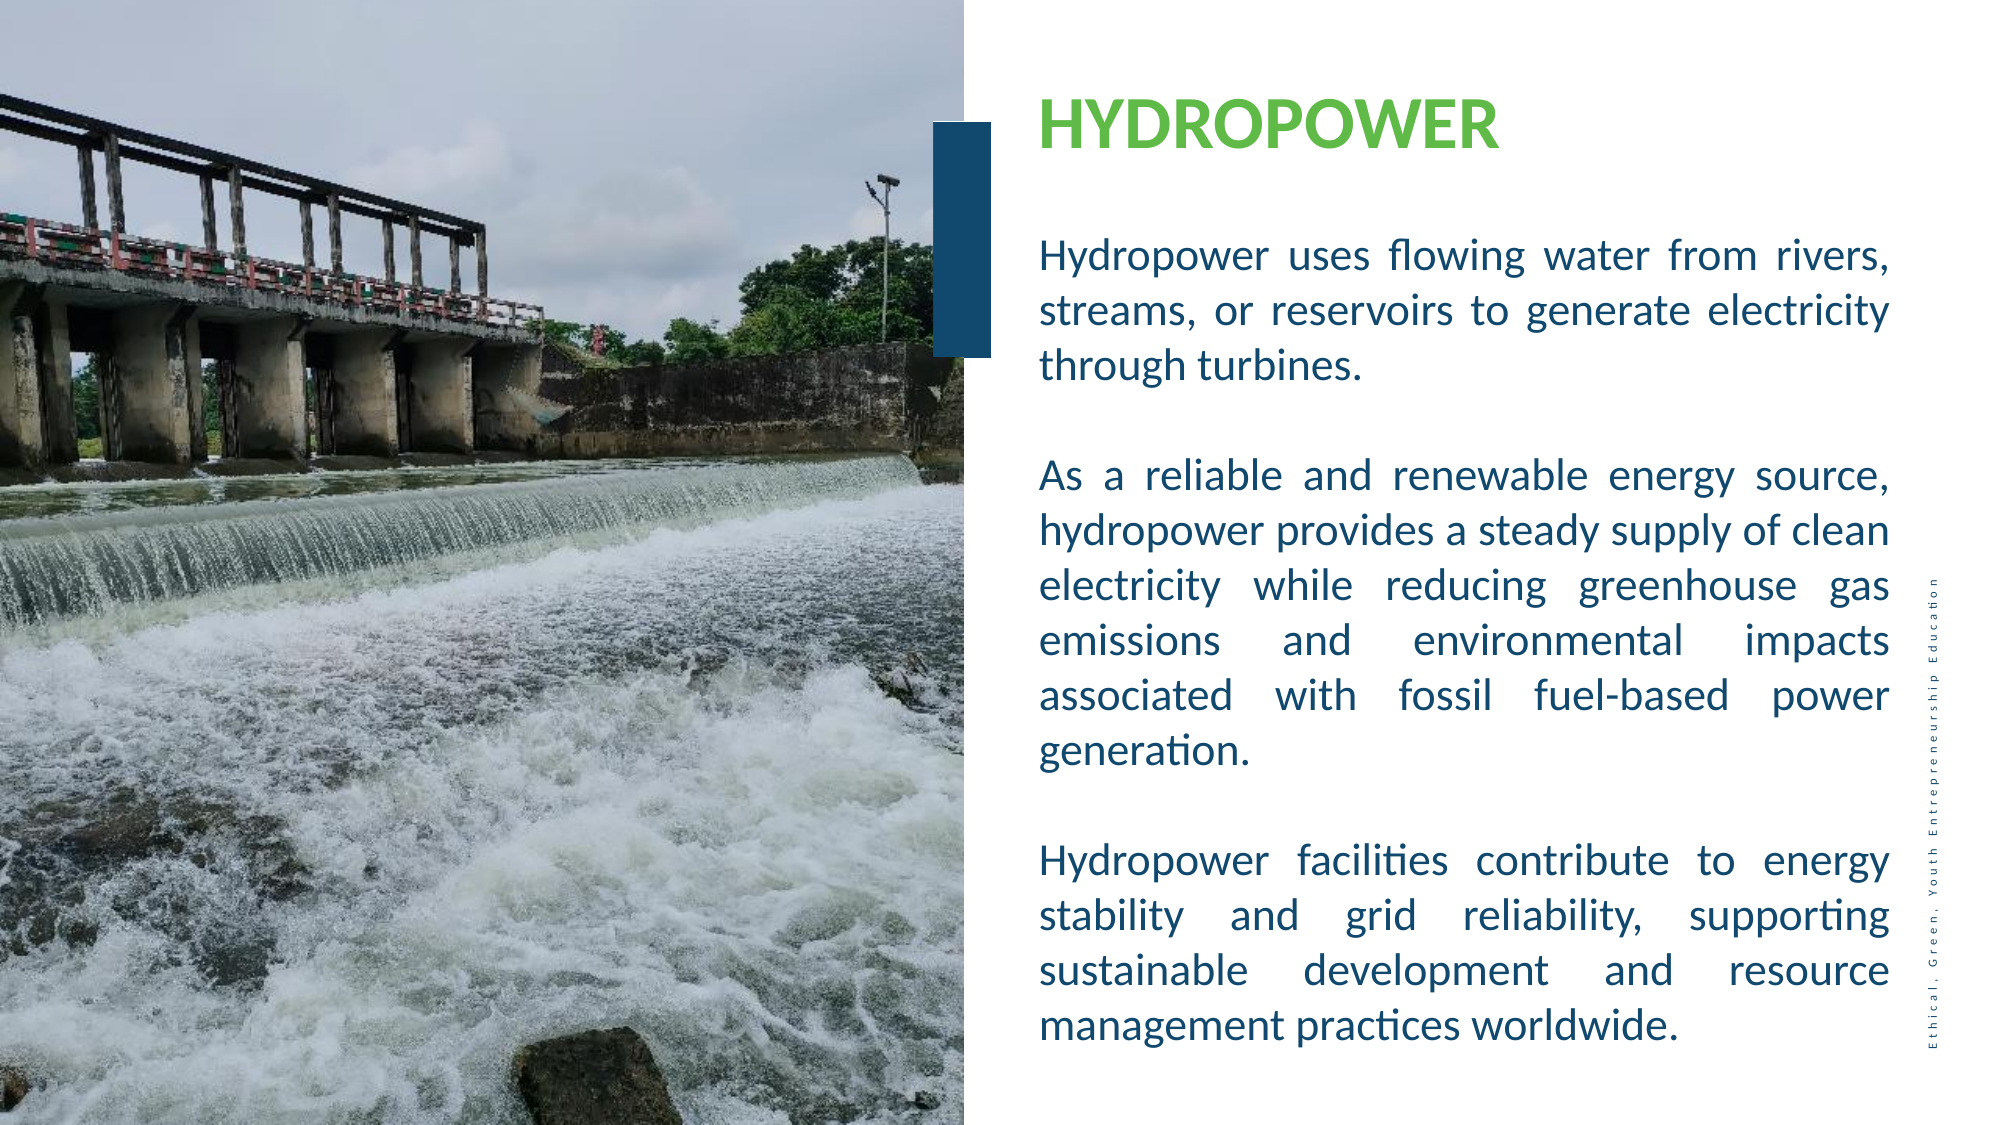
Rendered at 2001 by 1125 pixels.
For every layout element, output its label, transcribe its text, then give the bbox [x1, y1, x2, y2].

list Hydropower uses flowing water from rivers, streams, or reservoirs to generate electricity through turbines. As a reliable and renewable energy source, hydropower provides a steady supply of clean electricity while reducing greenhouse gas emissions and environmental impacts associated with fossil fuel-based power generation. Hydropower facilities contribute to energy stability and grid reliability, supporting sustainable development and resource management practices worldwide. [1023, 217, 1906, 923]
list HYDROPOWER [1023, 66, 1837, 205]
picture [0, 0, 964, 1125]
